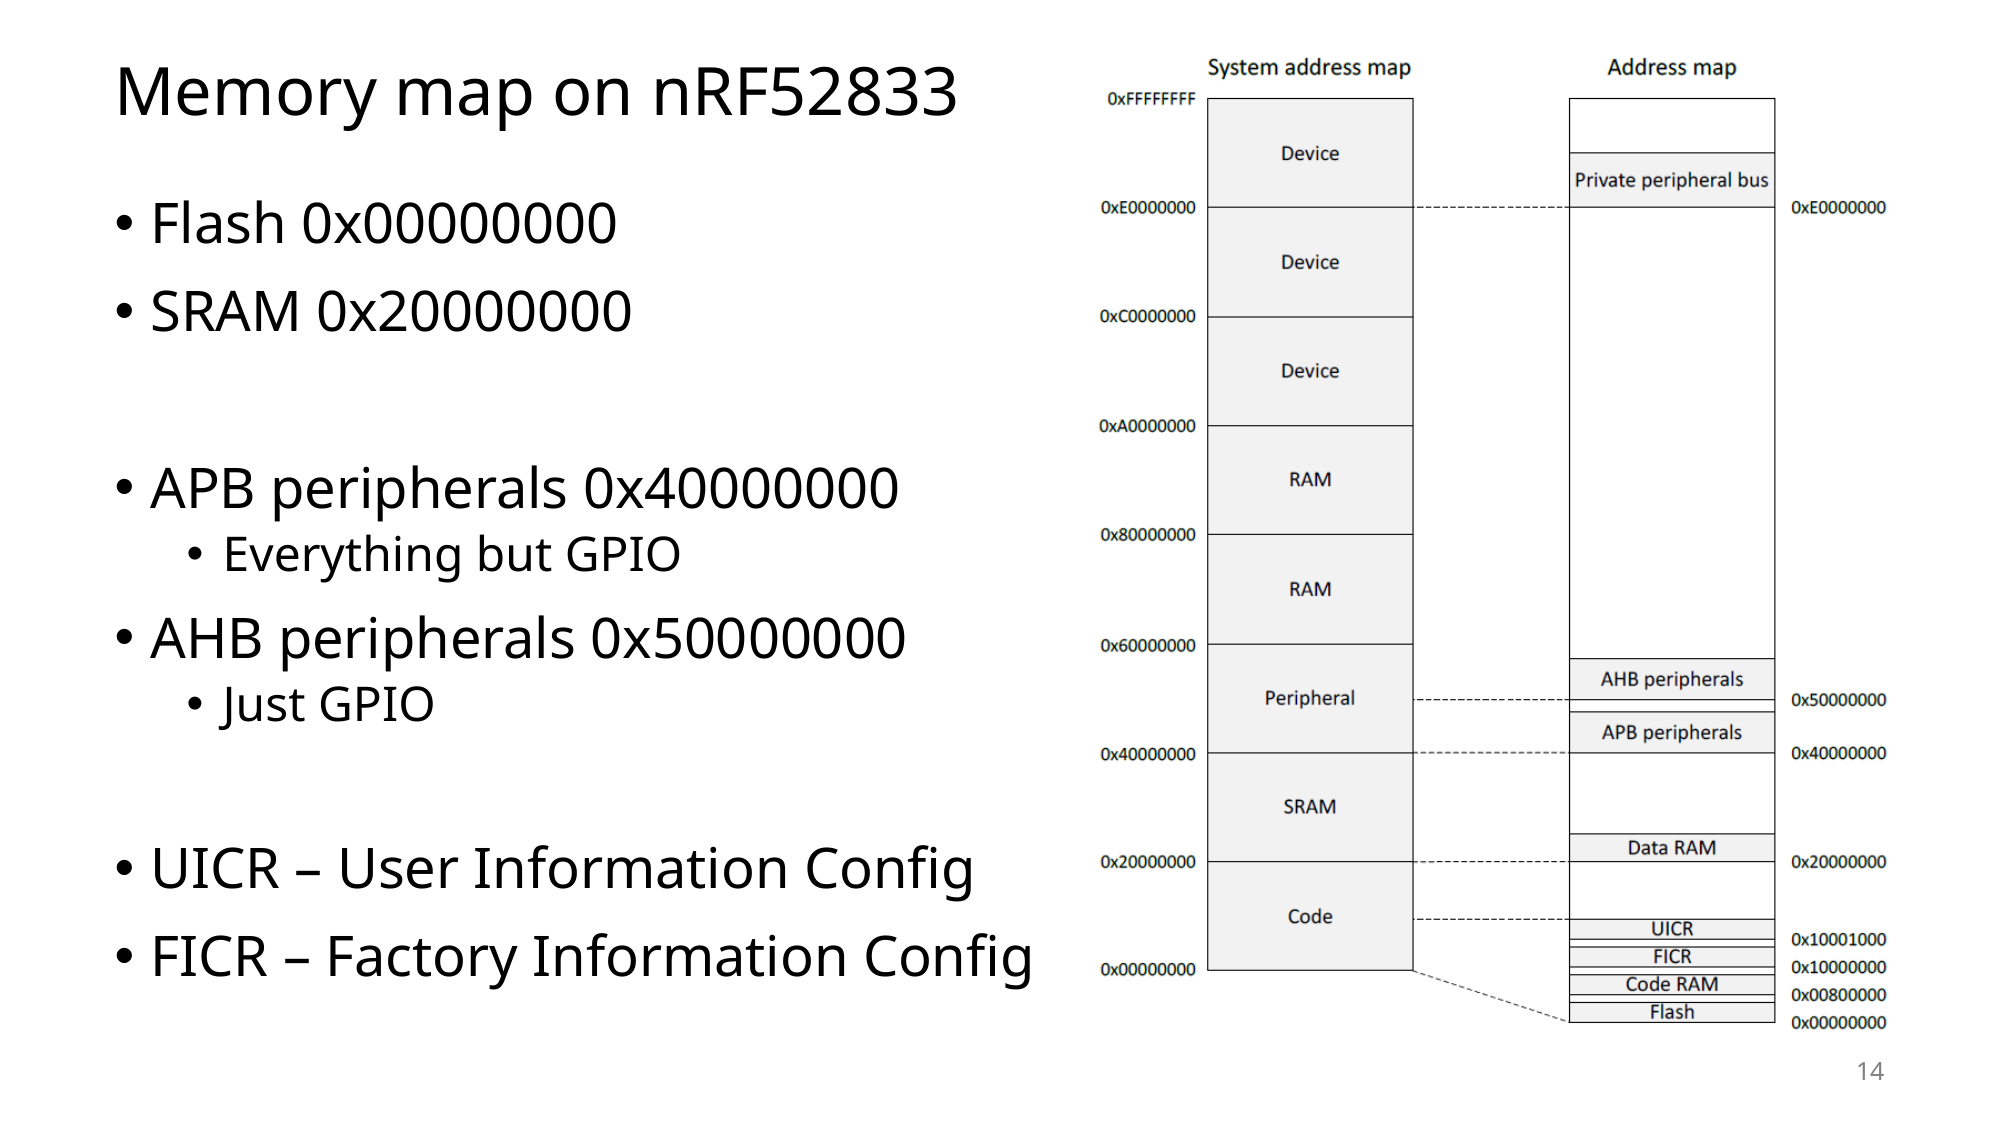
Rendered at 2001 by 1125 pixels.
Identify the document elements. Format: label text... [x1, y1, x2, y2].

title Memory map on nRF52833 [99, 37, 1094, 150]
list Flash 0x00000000 SRAM 0x20000000 APB peripherals 0x40000000 Everything but GPIO AHB peripherals 0x50000000 Just GPIO UICR – User Information Config FICR – Factory Information Config [99, 187, 1073, 1013]
slide_number 14 [1749, 1043, 1900, 1103]
picture [1094, 37, 1902, 1043]
